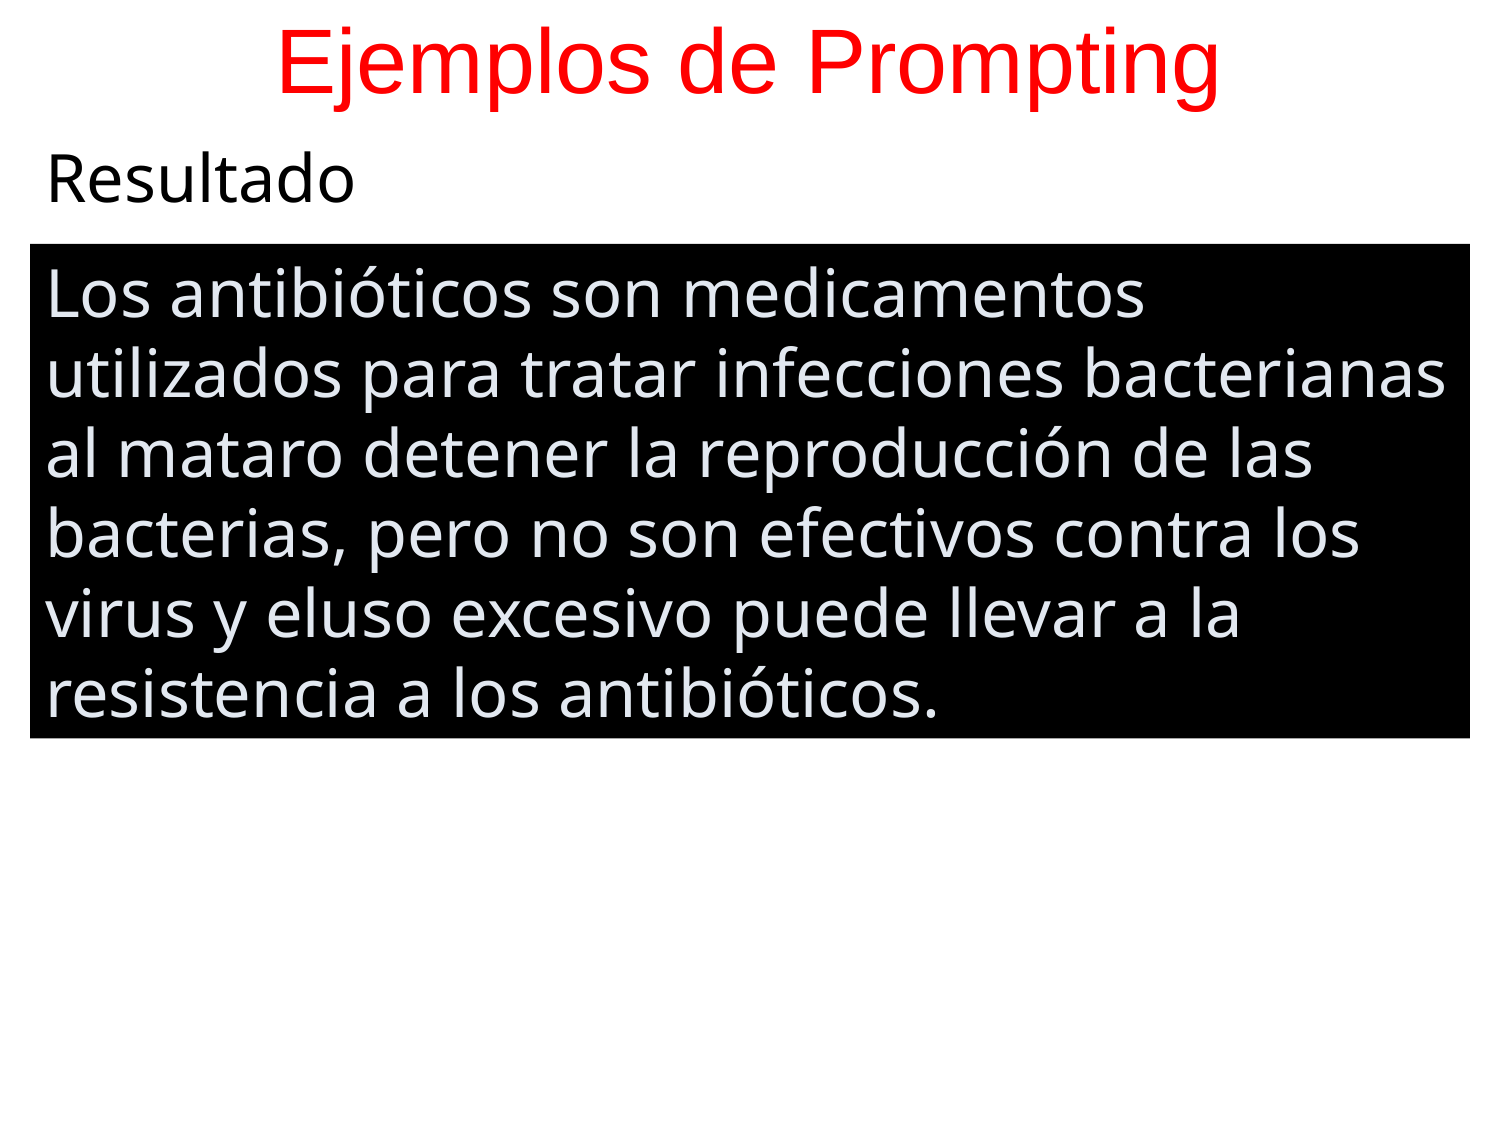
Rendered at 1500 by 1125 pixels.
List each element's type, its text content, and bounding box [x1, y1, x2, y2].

text_box Resultado [30, 128, 1470, 224]
title Ejemplos de Prompting [0, 0, 1500, 129]
text_box Los antibióticos son medicamentos utilizados para tratar infecciones bacterianas al mataro detener la reproducción de las bacterias, pero no son efectivos contra los virus y eluso excesivo puede llevar a la resistencia a los antibióticos. [30, 243, 1470, 739]
